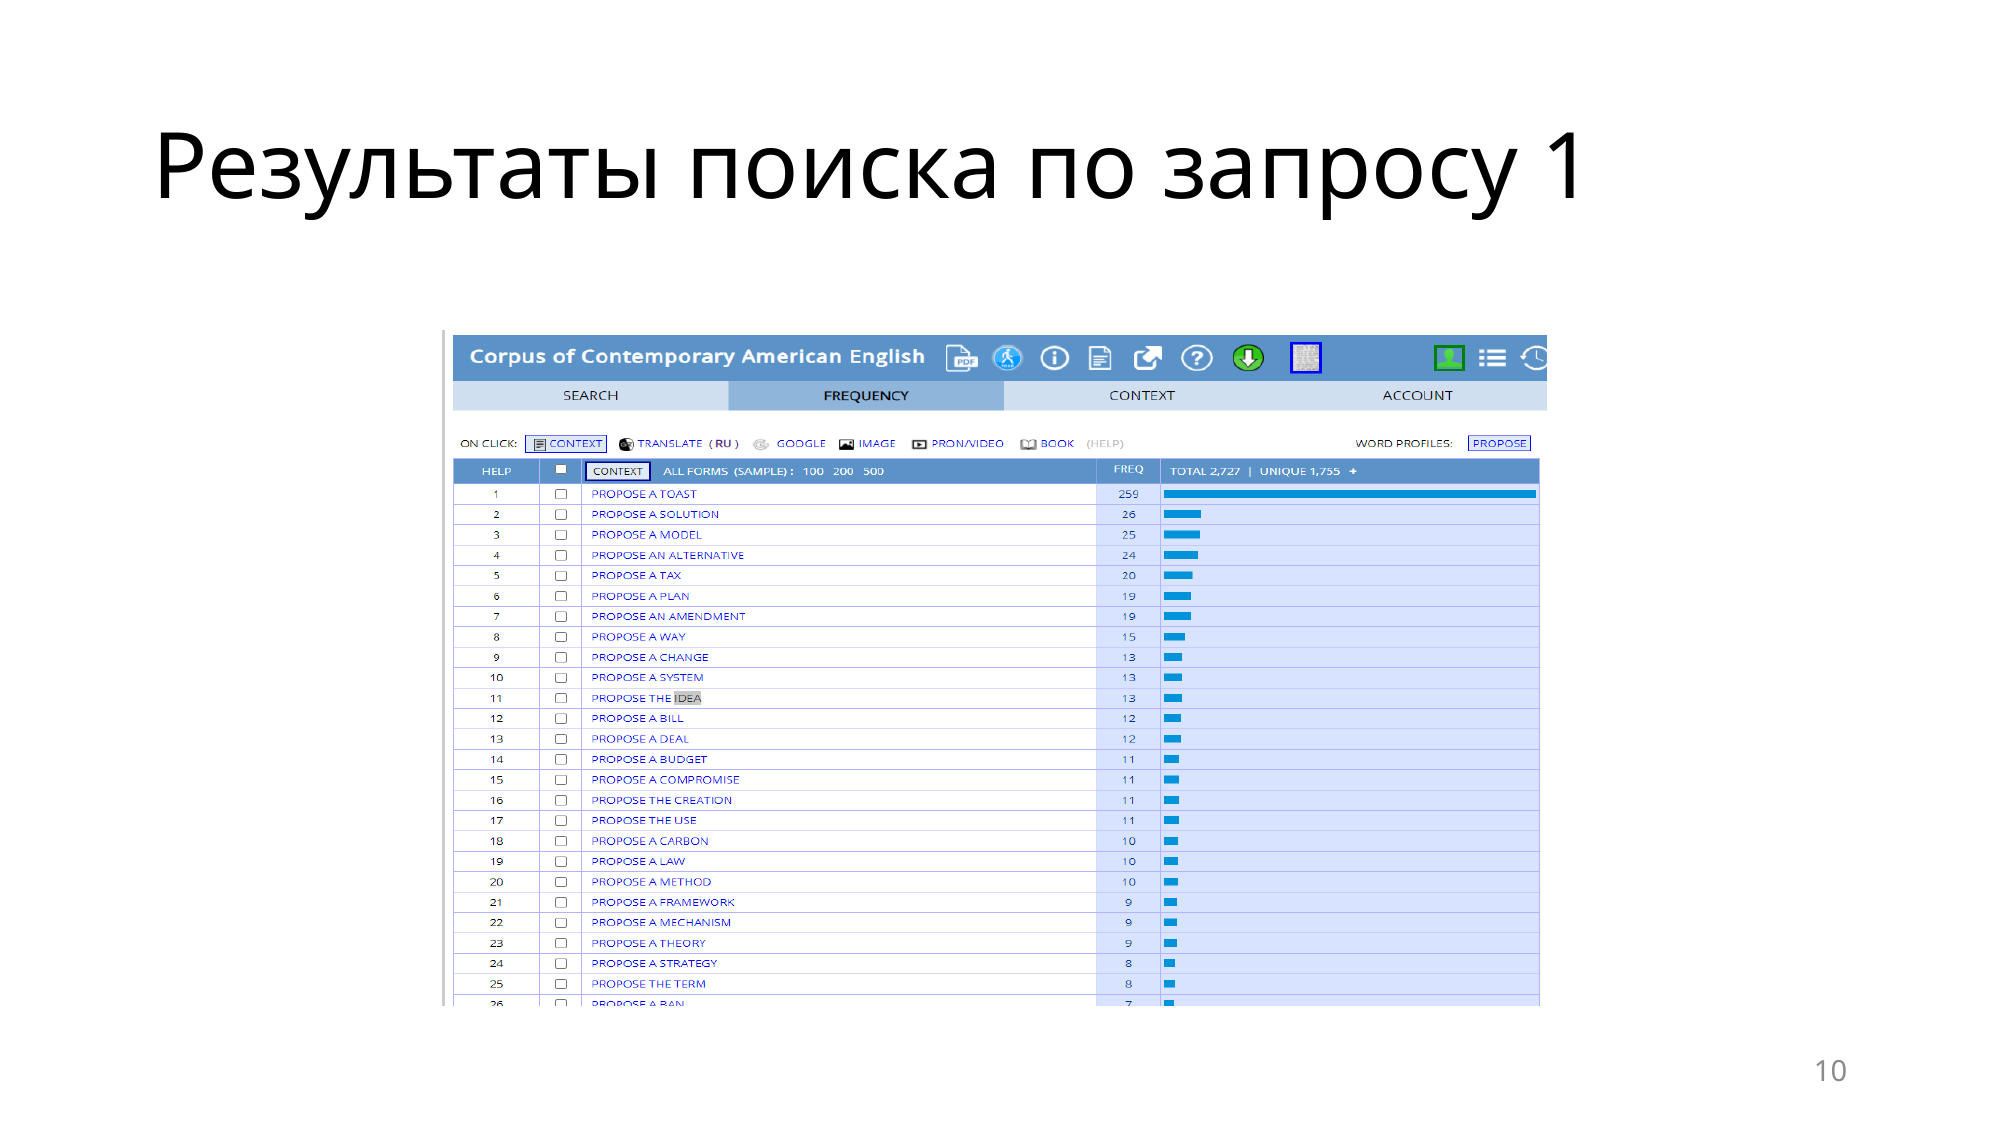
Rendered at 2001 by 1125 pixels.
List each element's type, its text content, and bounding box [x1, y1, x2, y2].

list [442, 330, 1547, 1006]
slide_number 10 [1412, 1042, 1863, 1103]
title Результаты поиска по запросу 1 [137, 59, 1863, 278]
